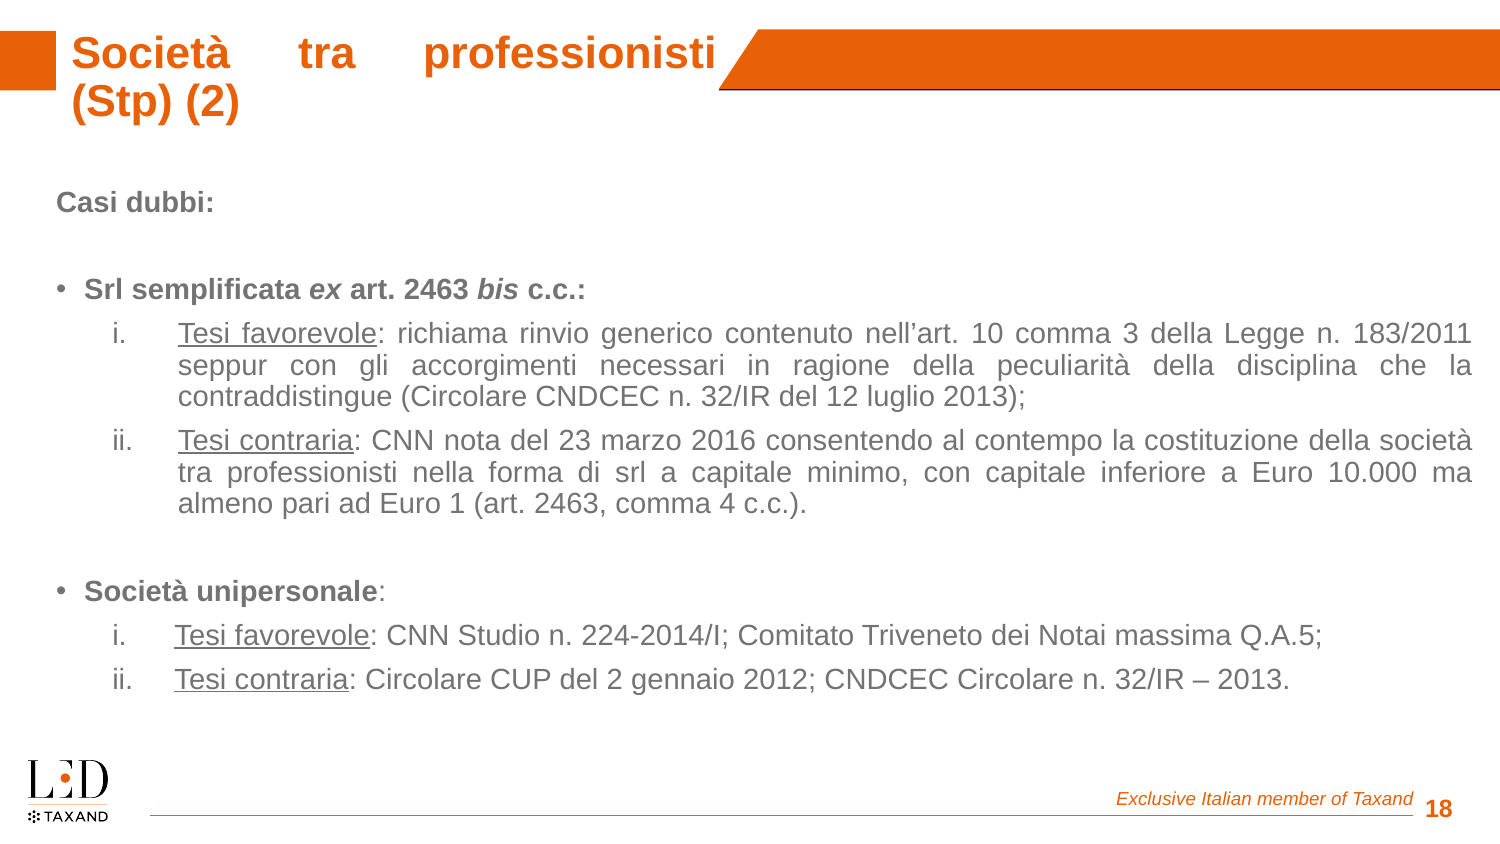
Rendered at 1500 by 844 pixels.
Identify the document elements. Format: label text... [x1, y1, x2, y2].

text_box Casi dubbi: Srl semplificata ex art. 2463 bis c.c.: Tesi favorevole: richiama rinvio generico contenuto nell’art. 10 comma 3 della Legge n. 183/2011 seppur con gli accorgimenti necessari in ragione della peculiarità della disciplina che la contraddistingue (Circolare CNDCEC n. 32/IR del 12 luglio 2013); Tesi contraria: CNN nota del 23 marzo 2016 consentendo al contempo la costituzione della società tra professionisti nella forma di srl a capitale minimo, con capitale inferiore a Euro 10.000 ma almeno pari ad Euro 1 (art. 2463, comma 4 c.c.). Società unipersonale: Tesi favorevole: CNN Studio n. 224-2014/I; Comitato Triveneto dei Notai massima Q.A.5; Tesi contraria: Circolare CUP del 2 gennaio 2012; CNDCEC Circolare n. 32/IR – 2013. [56, 139, 1475, 777]
text_box [0, 30, 56, 91]
text_box Exclusive Italian member of Taxand [1092, 789, 1414, 815]
picture [28, 760, 108, 824]
text_box [716, 28, 1500, 91]
text_box 18 [1391, 796, 1453, 836]
text_box Società tra professionisti (Stp) (2) [56, 21, 733, 134]
